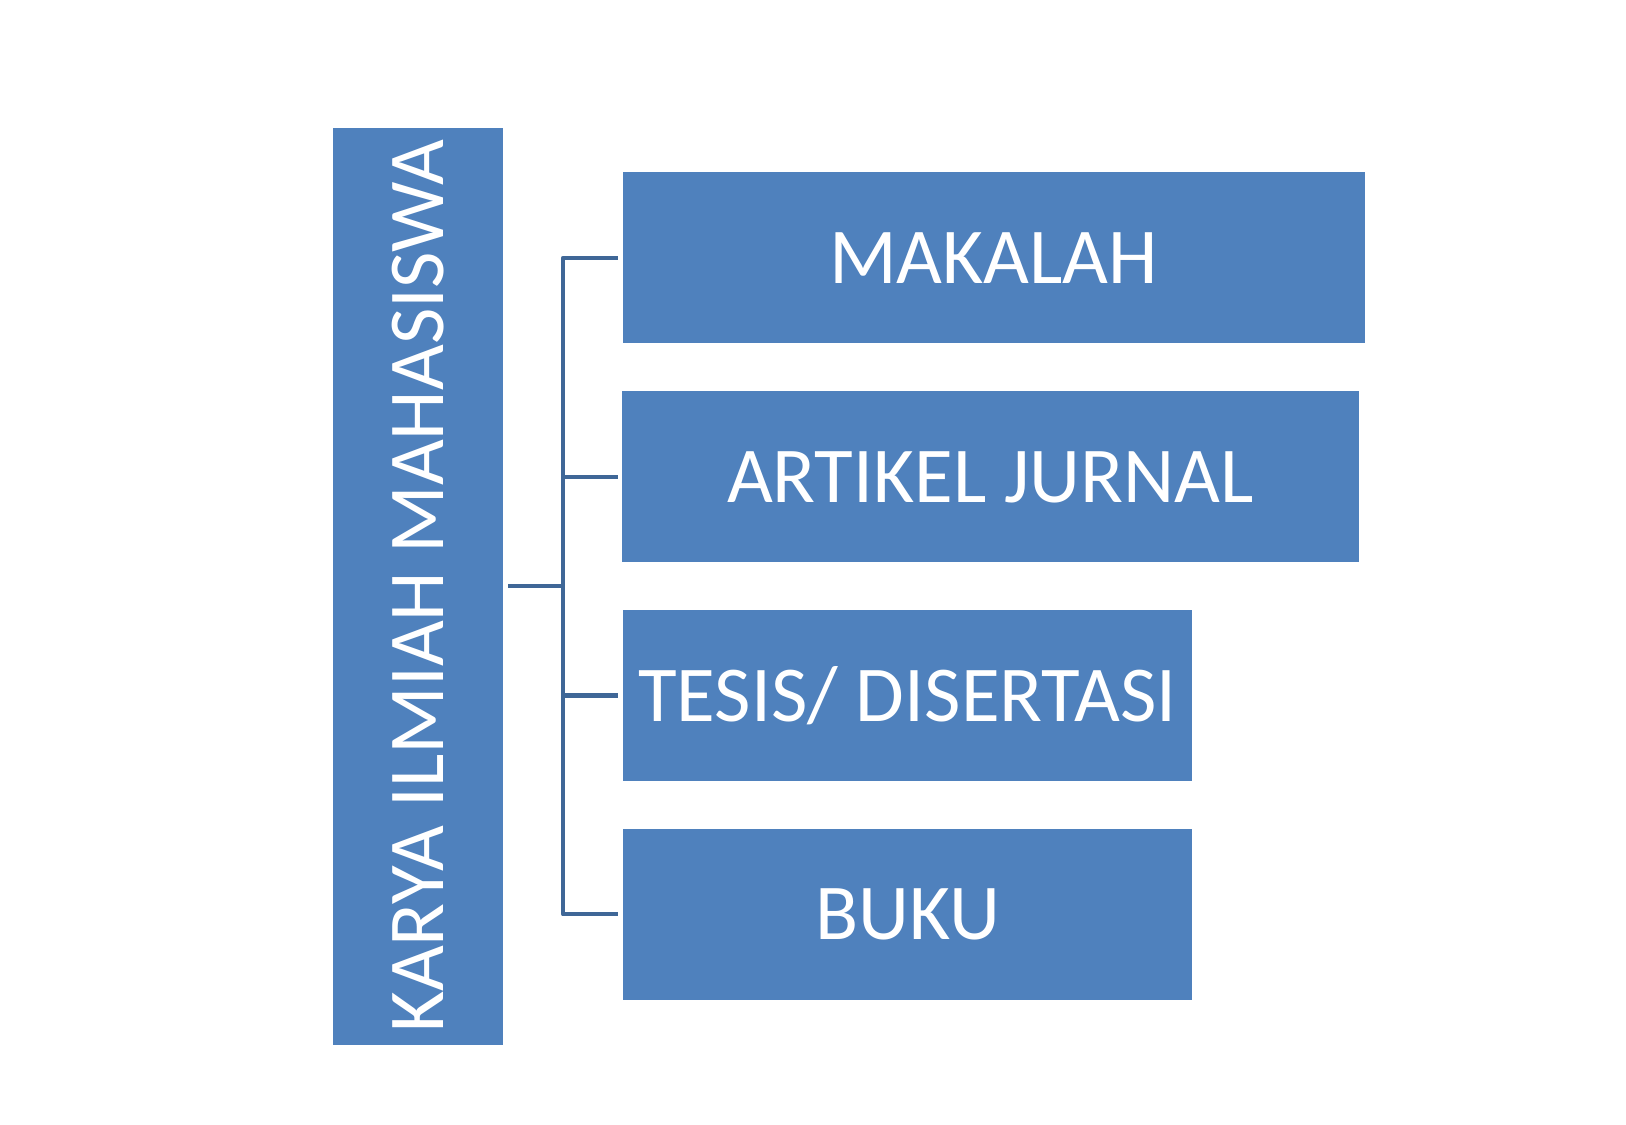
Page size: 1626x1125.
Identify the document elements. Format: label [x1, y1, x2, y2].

text_box [270, 125, 1427, 1047]
